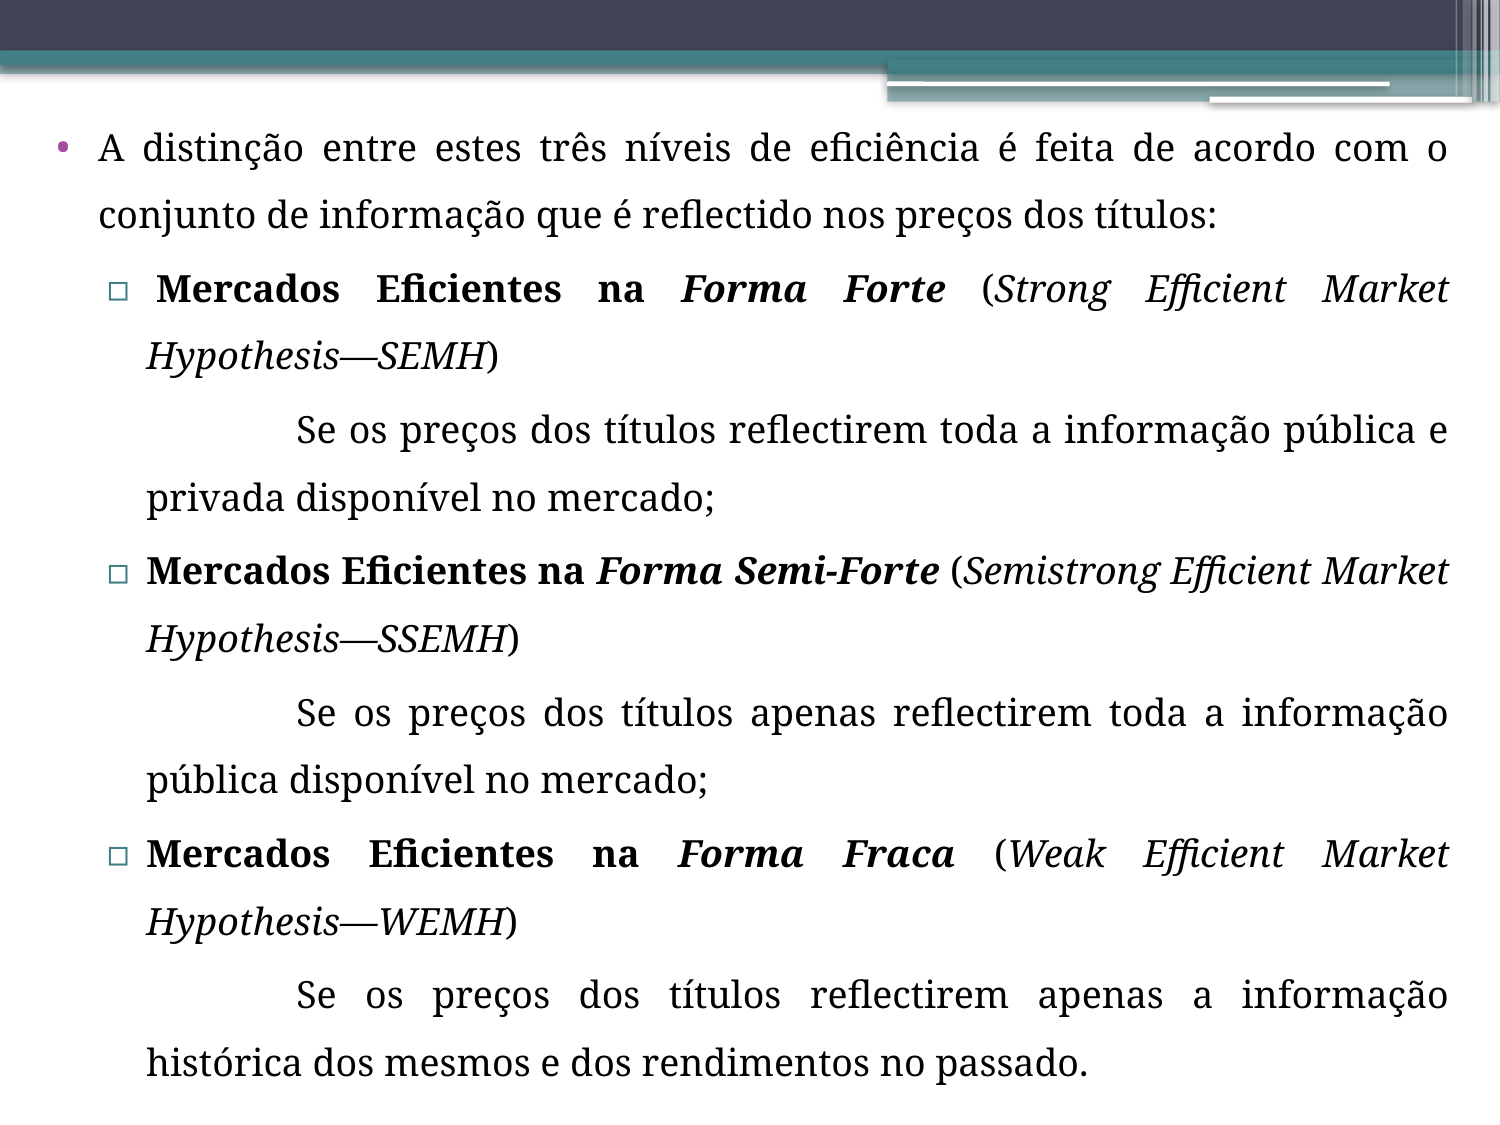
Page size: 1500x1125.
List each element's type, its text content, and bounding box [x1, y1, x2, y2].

list A distinção entre estes três níveis de eficiência é feita de acordo com o conjunto de informação que é reflectido nos preços dos títulos: Mercados Eficientes na Forma Forte (Strong Efficient Market Hypothesis—SEMH) Se os preços dos títulos reflectirem toda a informação pública e privada disponível no mercado; Mercados Eficientes na Forma Semi-Forte (Semistrong Efficient Market Hypothesis—SSEMH) Se os preços dos títulos apenas reflectirem toda a informação pública disponível no mercado; Mercados Eficientes na Forma Fraca (Weak Efficient Market Hypothesis—WEMH) Se os preços dos títulos reflectirem apenas a informação histórica dos mesmos e dos rendimentos no passado. [23, 93, 1465, 1055]
